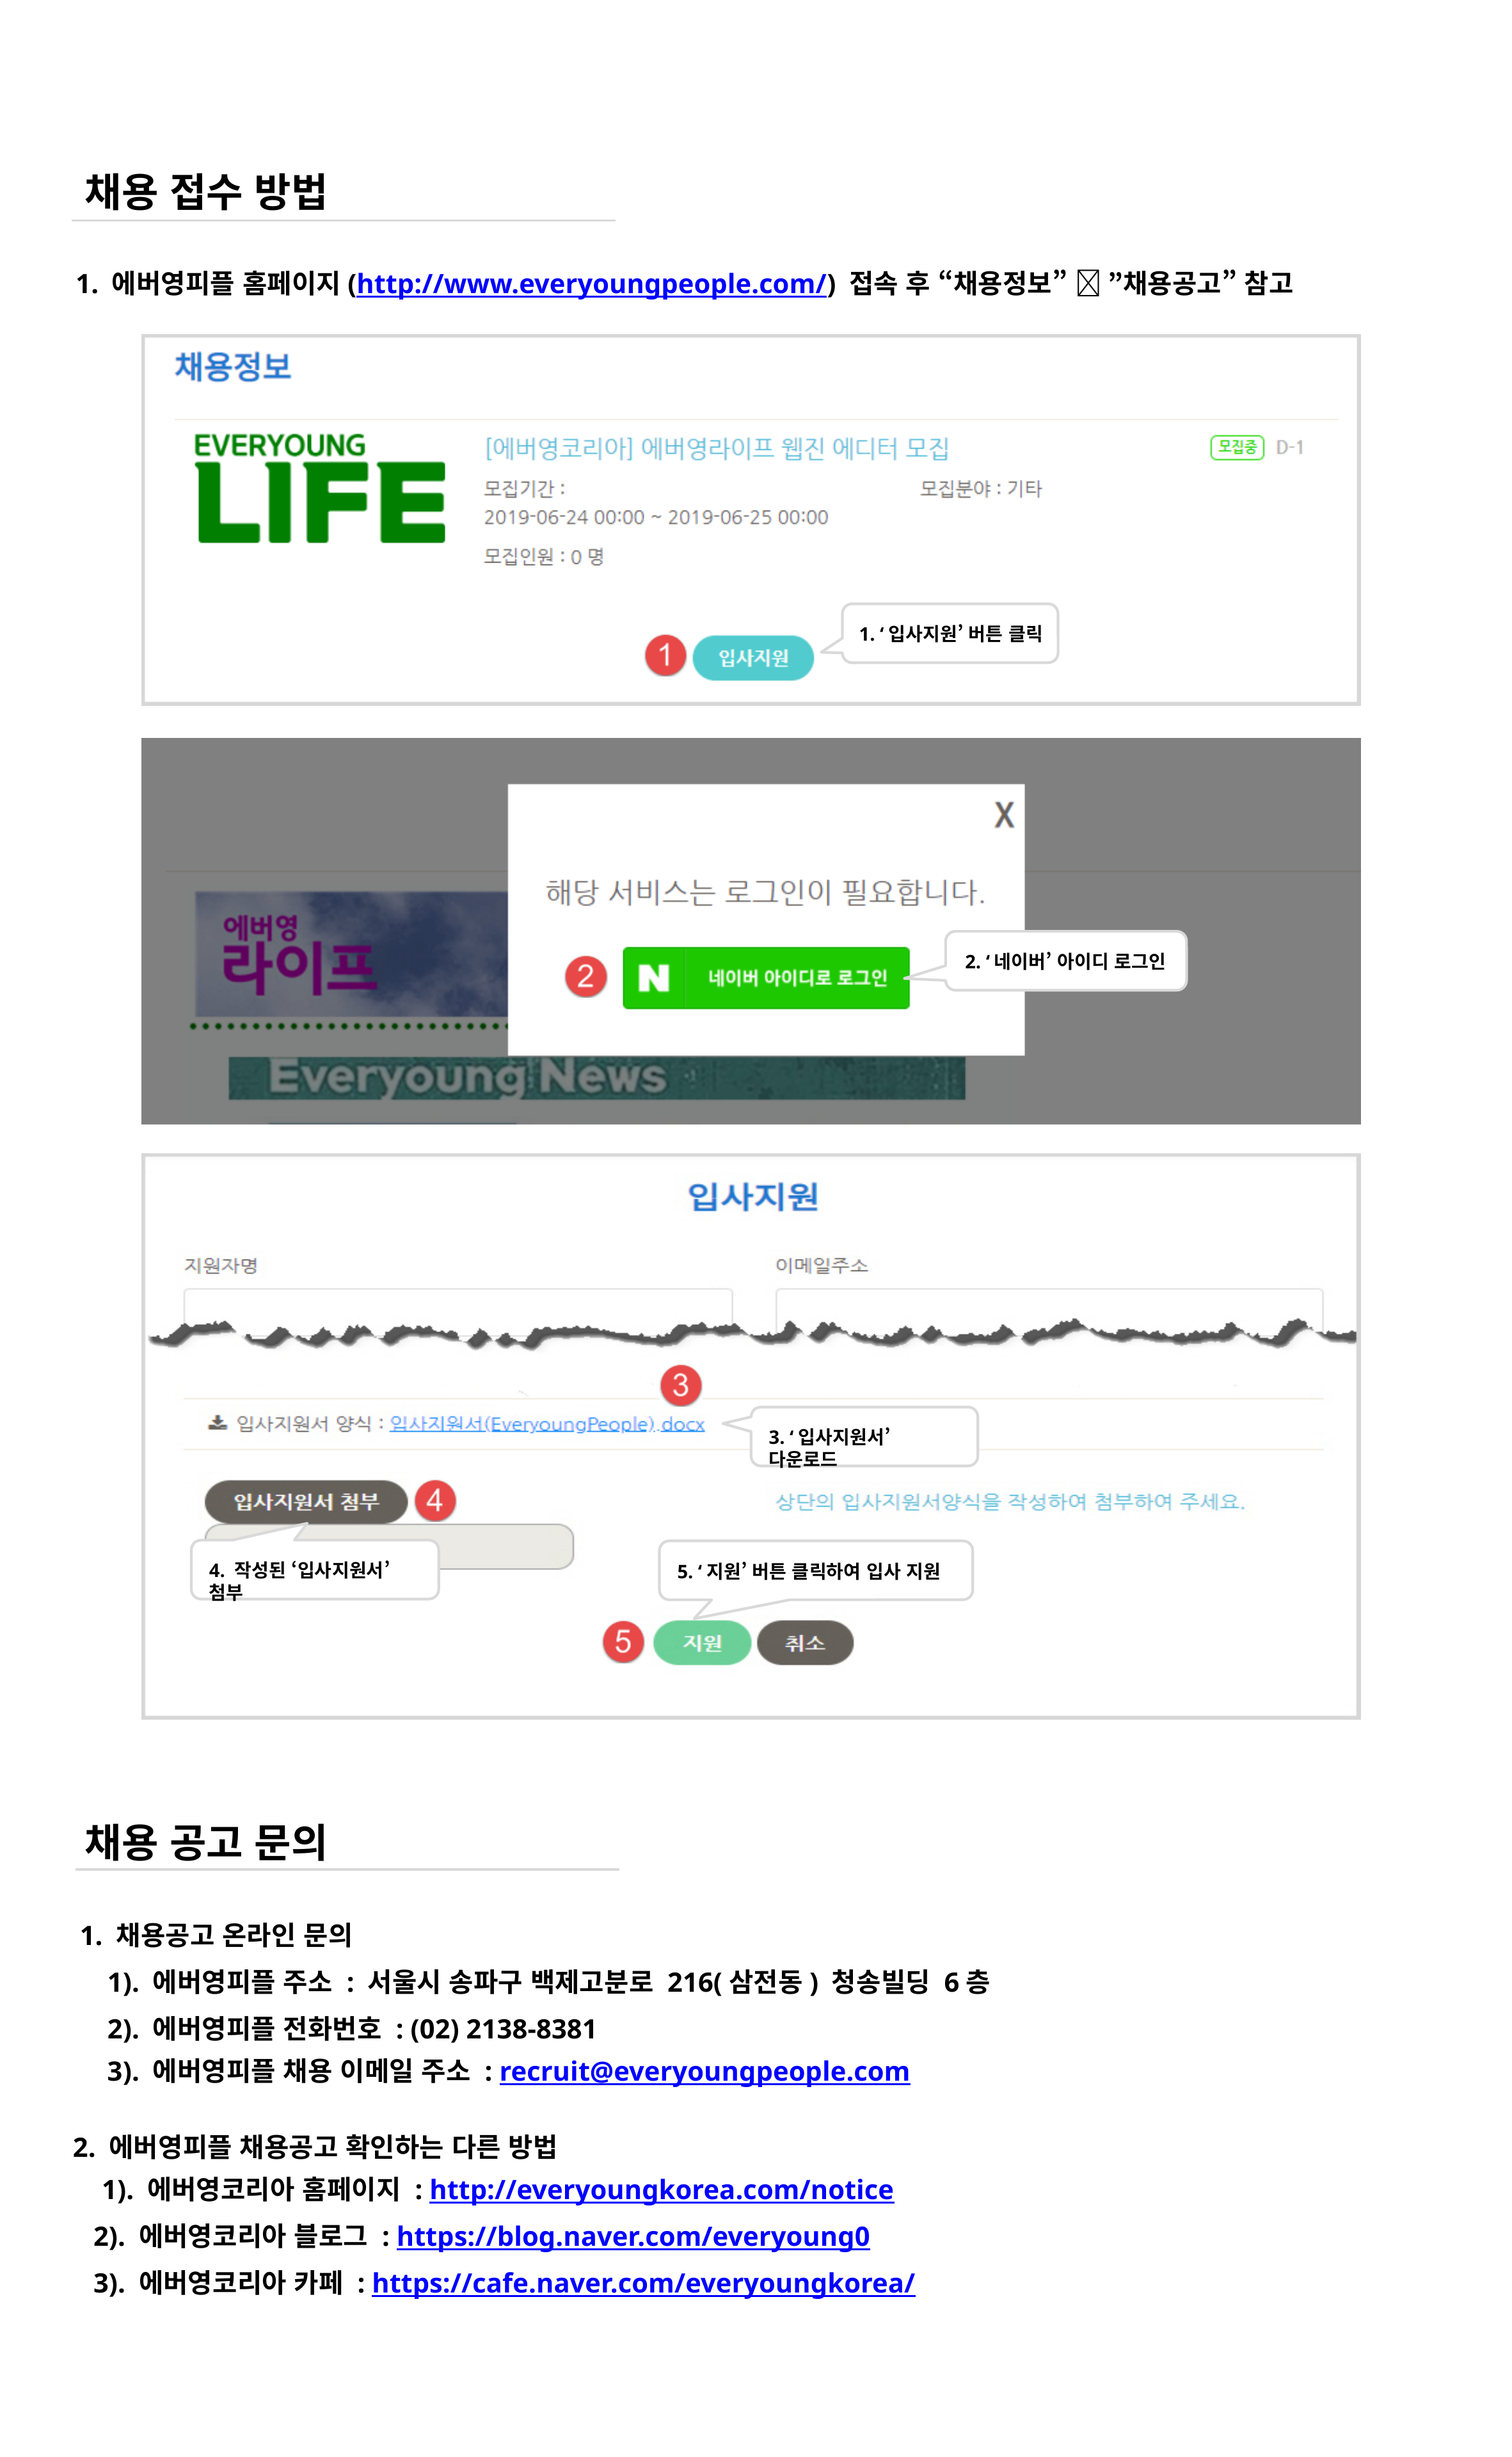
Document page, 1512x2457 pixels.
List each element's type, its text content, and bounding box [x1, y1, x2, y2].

text_box 1. 채용공고 온라인 문의 1). 에버영피플 주소 : 서울시 송파구 백제고분로 216(삼전동) 청송빌딩 6층 2). 에버영피플 전화번호 : (02) 2138-8381 3). 에버영피플 채용 이메일 주소 : recruit@everyoungpeople.com [70, 1899, 1008, 2096]
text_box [751, 1407, 978, 1466]
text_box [75, 1813, 620, 1872]
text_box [659, 1541, 973, 1600]
text_box 2. 에버영피플 채용공고 확인하는 다른 방법 1). 에버영코리아 홈페이지 : http://everyoungkorea.com/notice 2). 에버영코리아 블로그 : https://blog.naver.com/everyoung0 3). 에버영코리아 카페 : https://cafe.naver.com/everyoungkorea/ [63, 2111, 925, 2308]
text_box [842, 604, 1058, 663]
picture [141, 738, 1361, 1125]
picture [141, 1153, 1361, 1720]
text_box 1. 에버영피플 홈페이지(http://www.everyoungpeople.com/) 접속 후 “채용정보”  ”채용공고” 참고 [66, 262, 1303, 308]
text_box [191, 1540, 439, 1599]
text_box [945, 931, 1187, 991]
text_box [71, 162, 616, 221]
picture [141, 334, 1361, 706]
